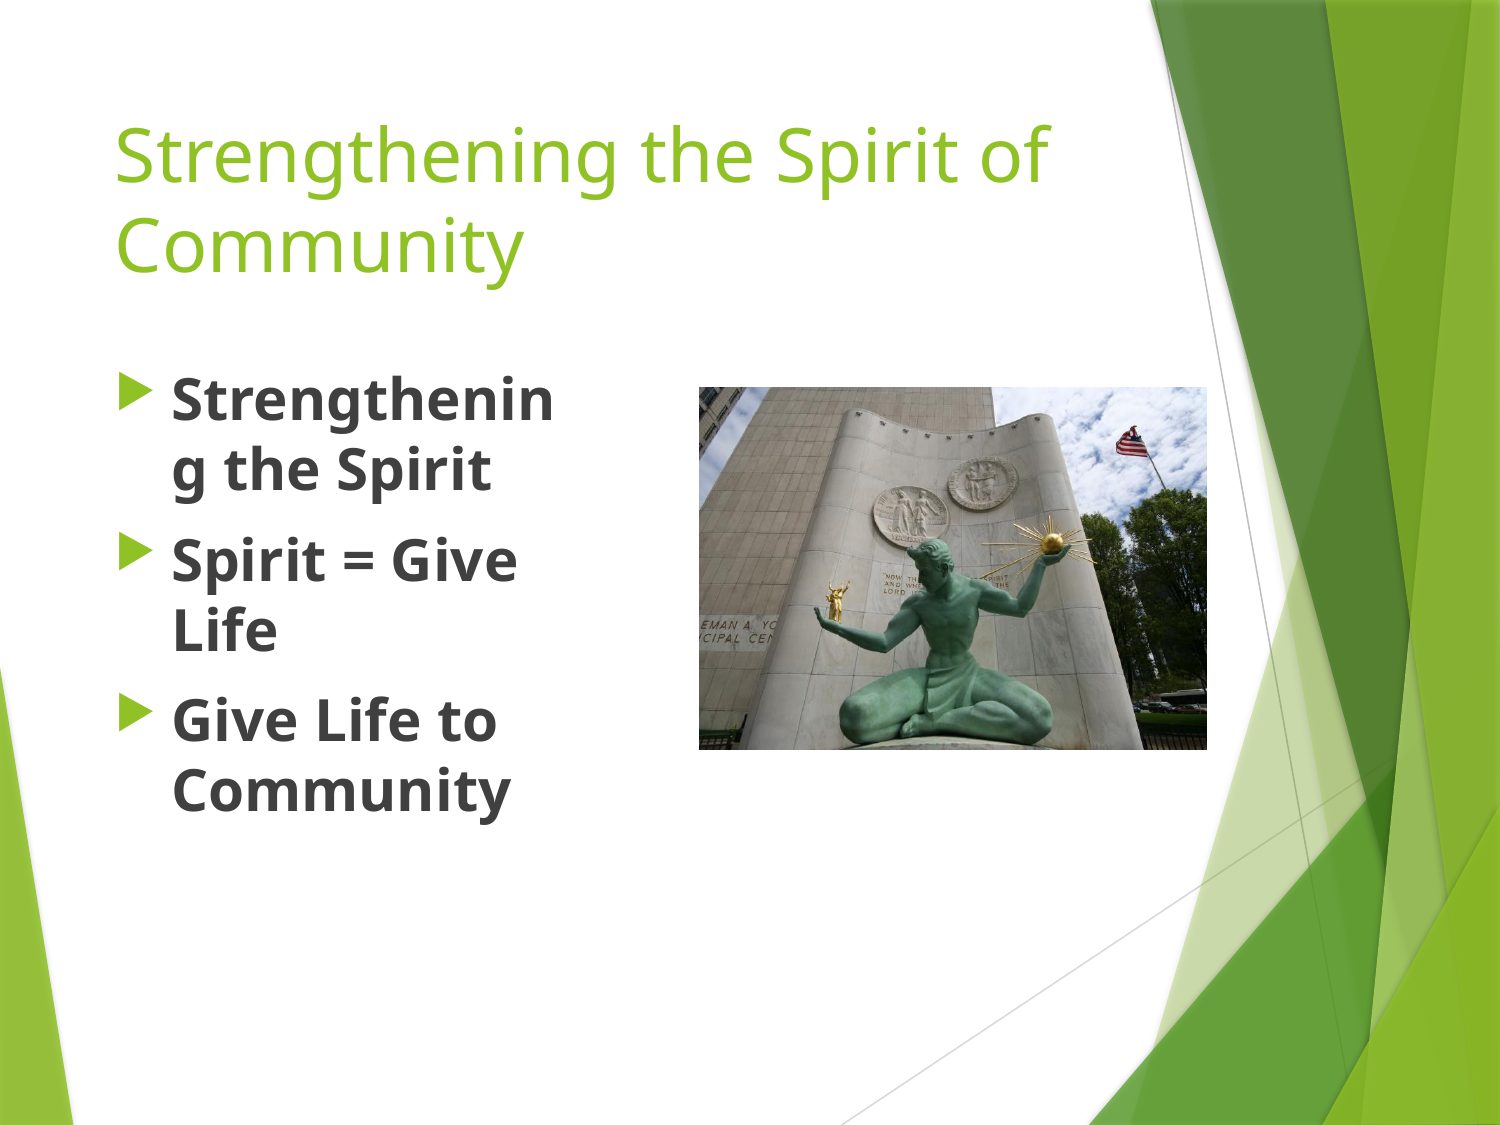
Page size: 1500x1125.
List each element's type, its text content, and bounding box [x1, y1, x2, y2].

list Strengthening the Spirit Spirit = Give Life Give Life to Community [99, 354, 607, 992]
title Strengthening the Spirit of Community [99, 99, 1142, 317]
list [699, 386, 1208, 751]
